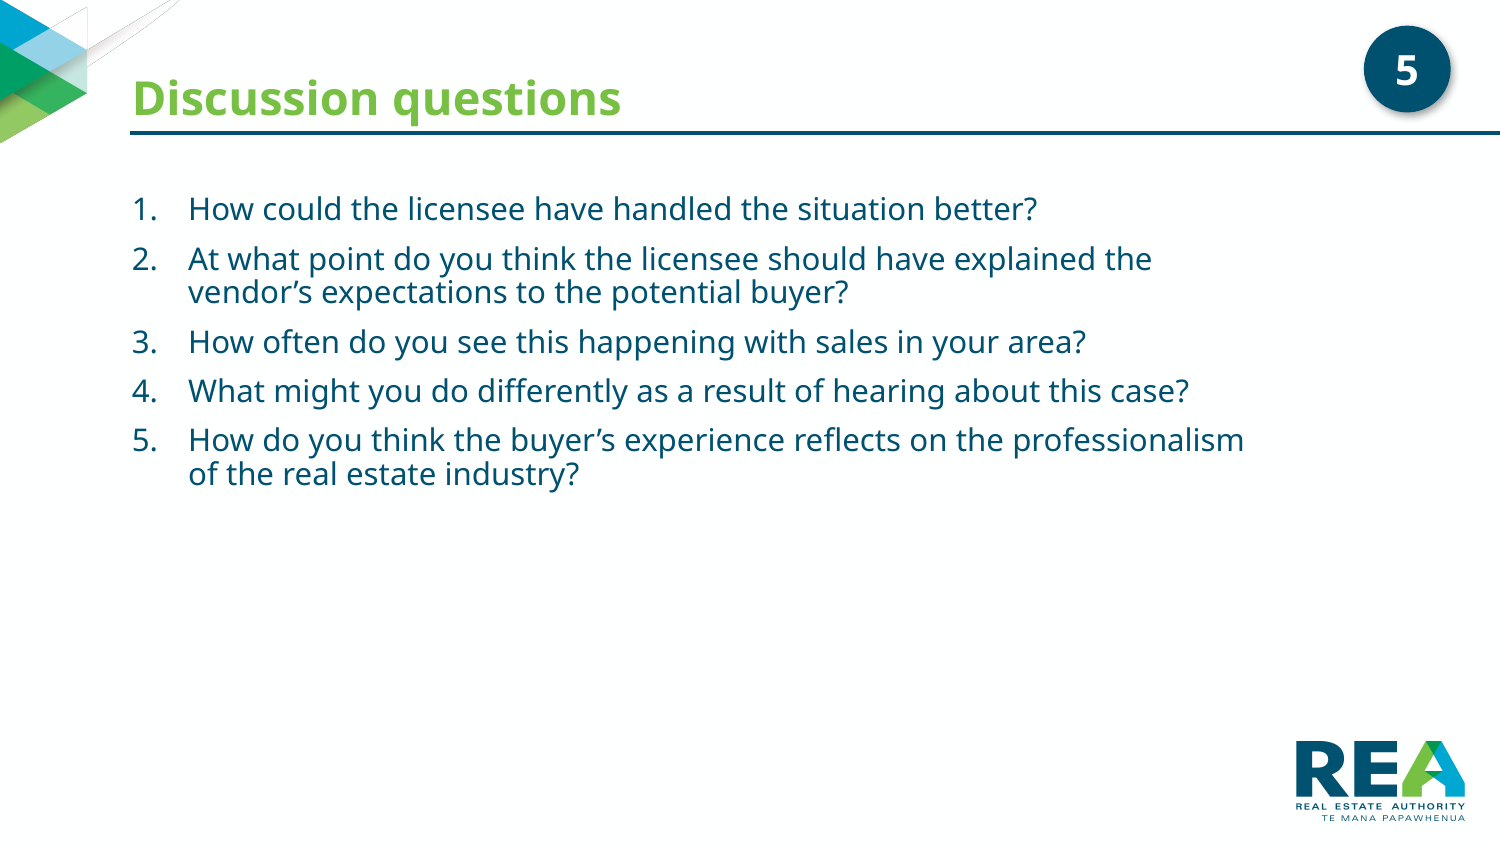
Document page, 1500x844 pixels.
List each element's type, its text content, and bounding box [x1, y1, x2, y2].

picture [1290, 738, 1471, 824]
text_box 5 [1362, 24, 1452, 114]
list How could the licensee have handled the situation better? At what point do you think the licensee should have explained the vendor’s expectations to the potential buyer? How often do you see this happening with sales in your area? What might you do differently as a result of hearing about this case? How do you think the buyer’s experience reflects on the professionalism of the real estate industry? [116, 186, 1273, 722]
title Discussion questions [116, 0, 1397, 133]
picture [0, 0, 180, 159]
